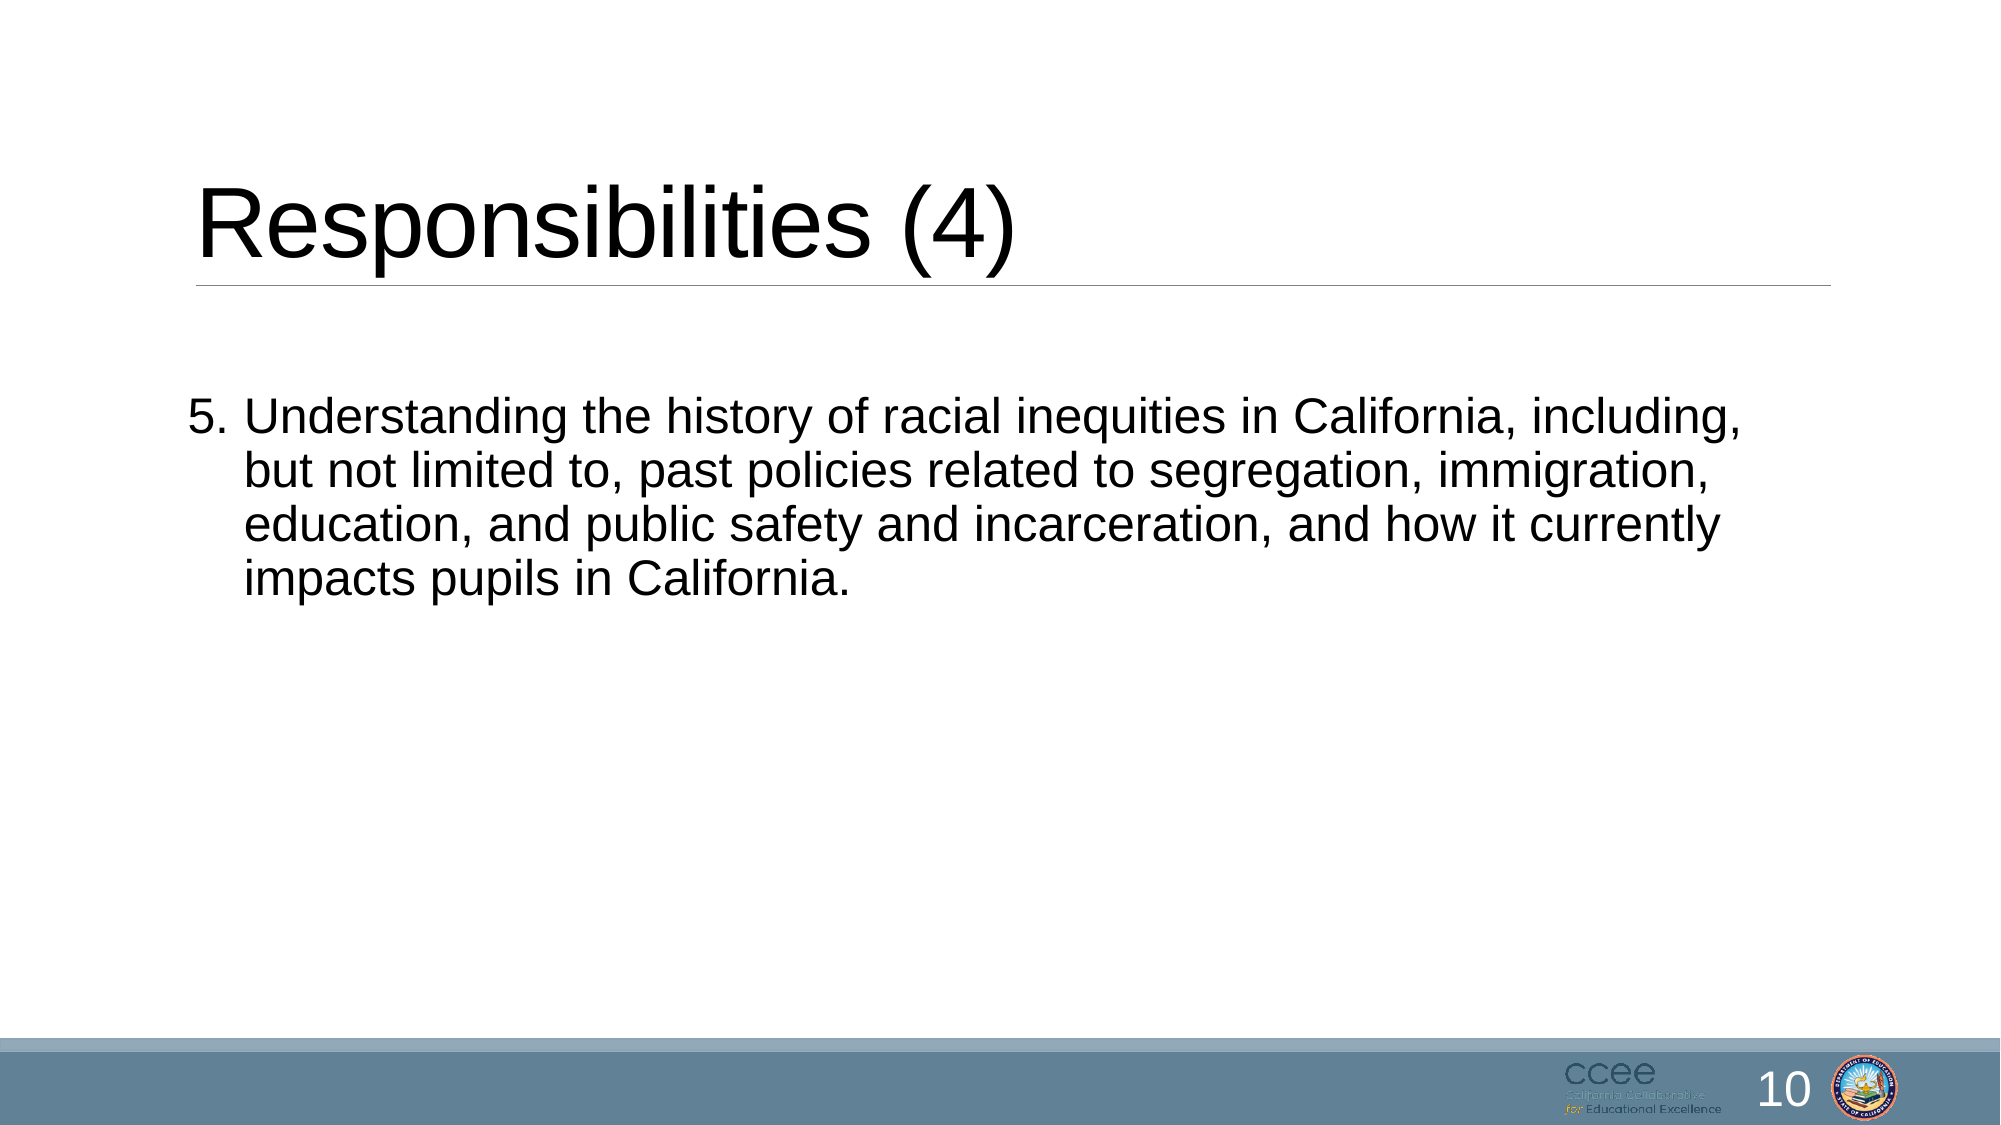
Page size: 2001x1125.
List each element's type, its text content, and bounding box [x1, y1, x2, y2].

slide_number 10 [1721, 1059, 1827, 1113]
title Responsibilities (4) [180, 47, 1907, 285]
list Understanding the history of racial inequities in California, including, but not limited to, past policies related to segregation, immigration, education, and public safety and incarceration, and how it currently impacts pupils in California. [180, 383, 1830, 809]
picture [1831, 1055, 1899, 1122]
picture [1564, 1063, 1721, 1115]
